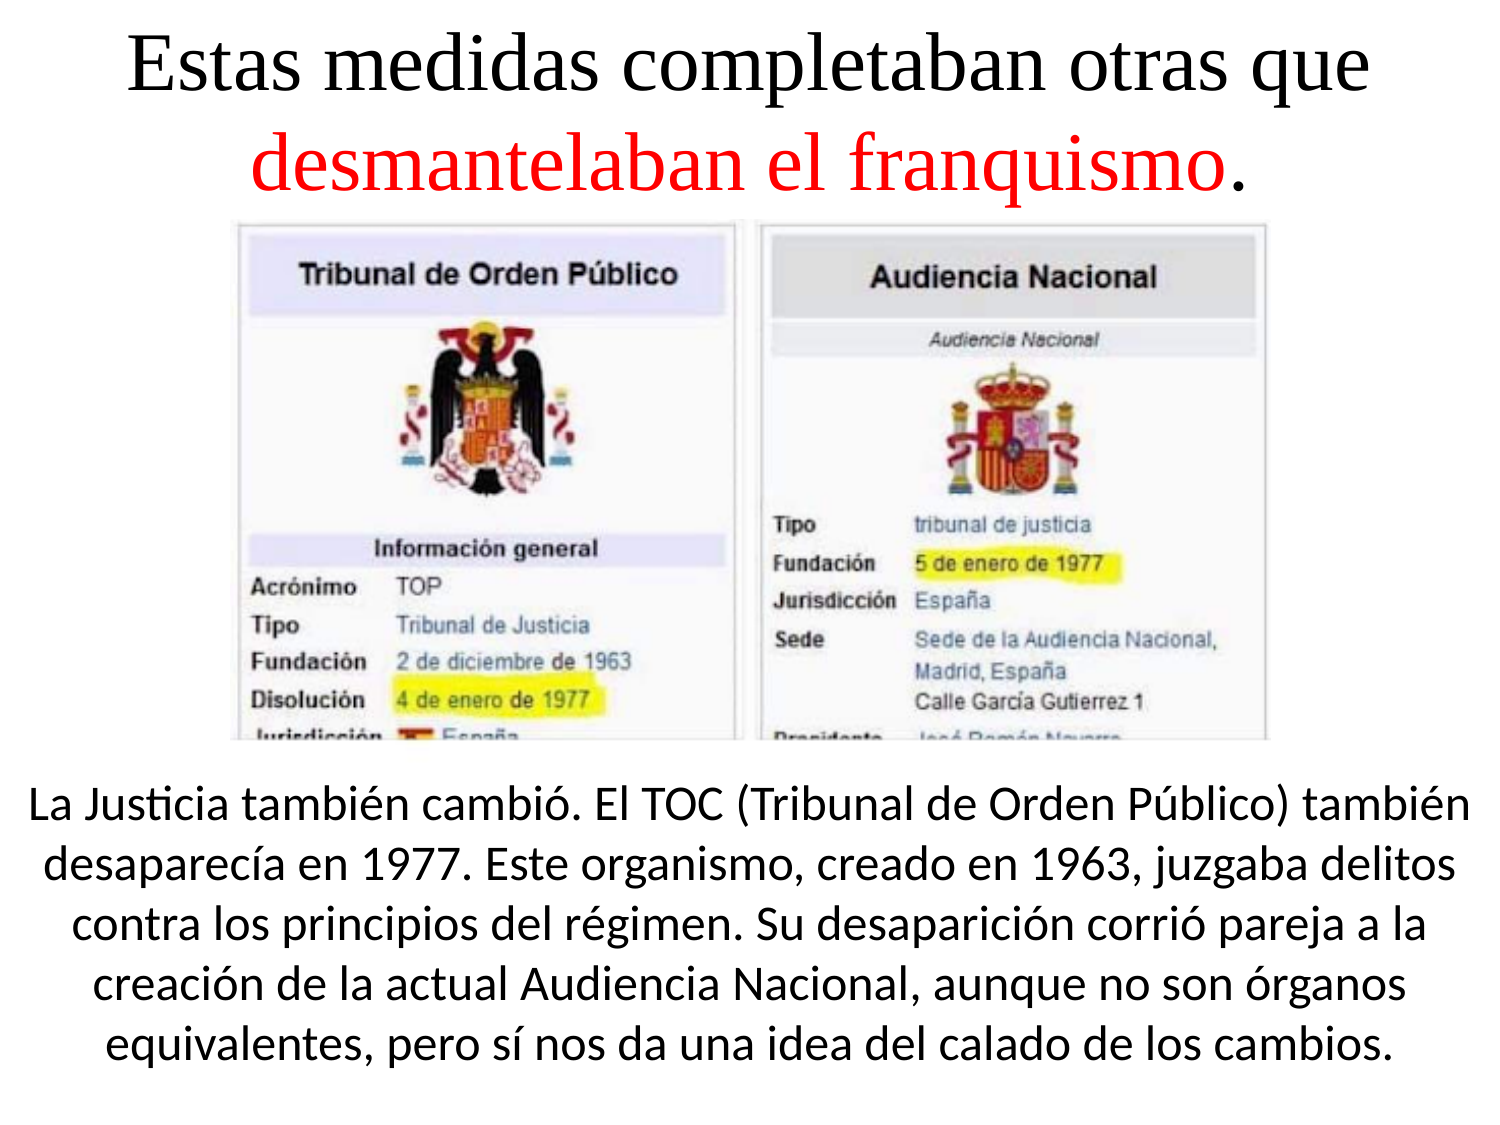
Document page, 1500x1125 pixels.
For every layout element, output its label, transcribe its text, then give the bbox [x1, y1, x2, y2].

picture [229, 219, 1271, 765]
text_box Estas medidas completaban otras que desmantelaban el franquismo. [0, 0, 1500, 215]
text_box La Justicia también cambió. El TOC (Tribunal de Orden Público) también desaparecía en 1977. Este organismo, creado en 1963, juzgaba delitos contra los principios del régimen. Su desaparición corrió pareja a la creación de la actual Audiencia Nacional, aunque no son órganos equivalentes, pero sí nos da una idea del calado de los cambios. [0, 763, 1500, 1078]
